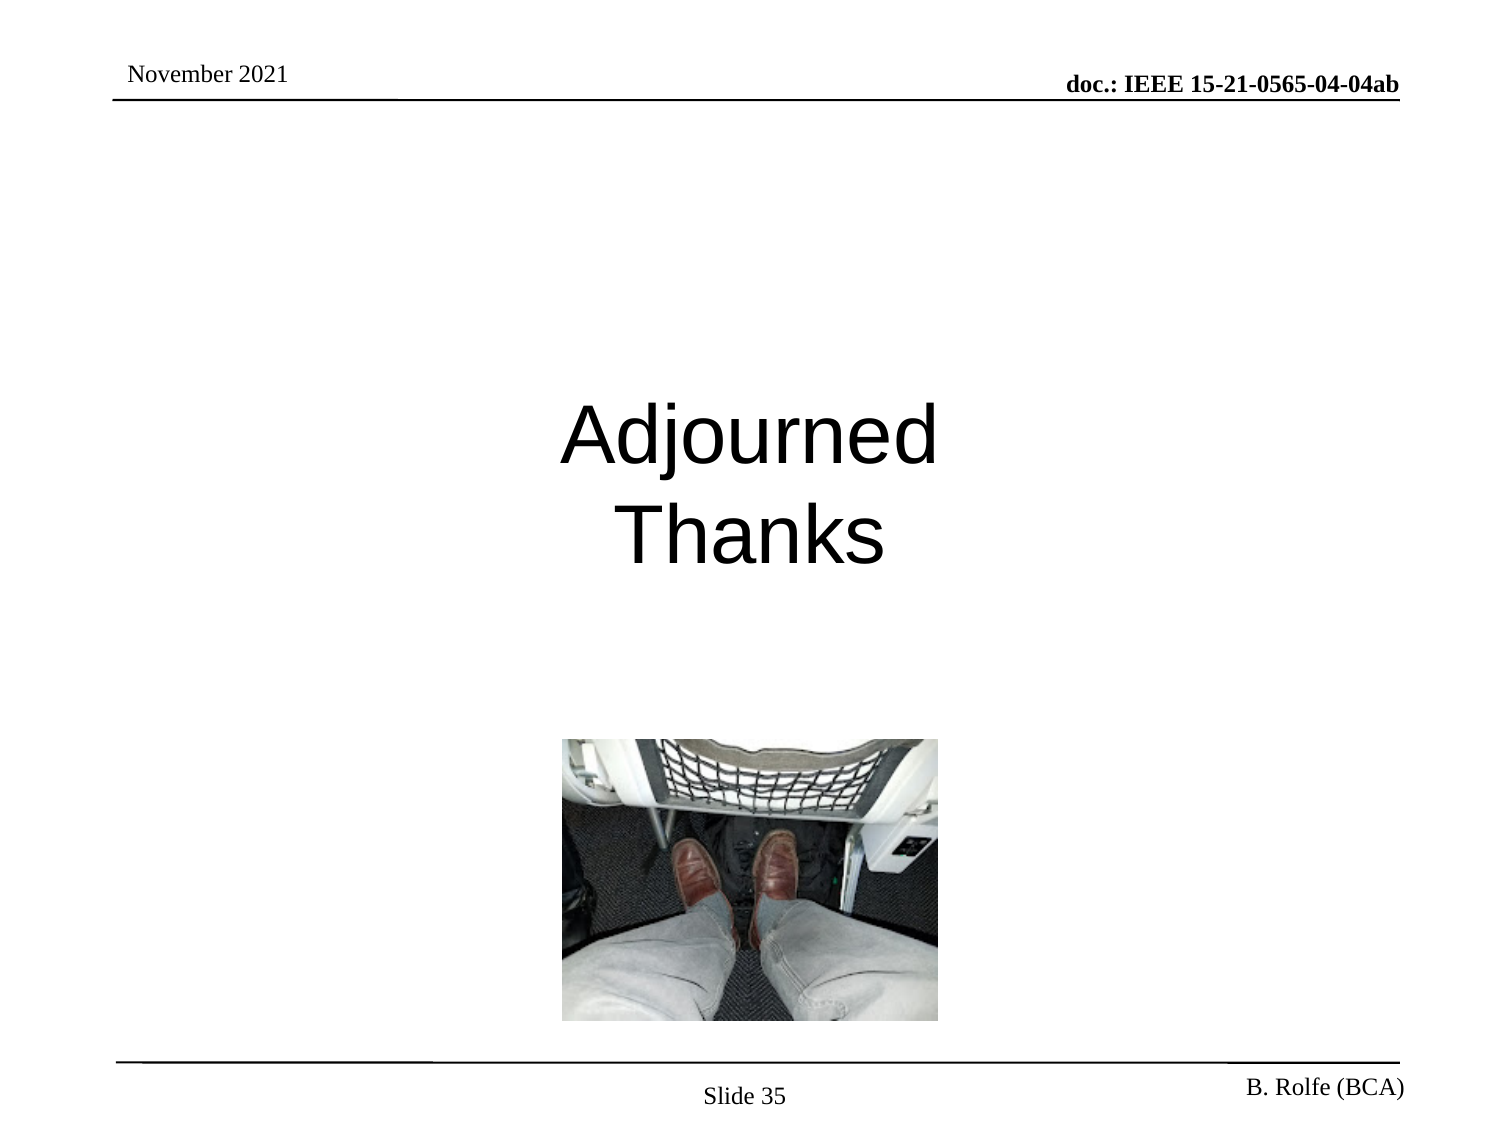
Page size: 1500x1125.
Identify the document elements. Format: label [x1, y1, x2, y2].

picture [562, 739, 938, 1022]
slide_number [690, 1075, 799, 1115]
title [112, 349, 1388, 811]
